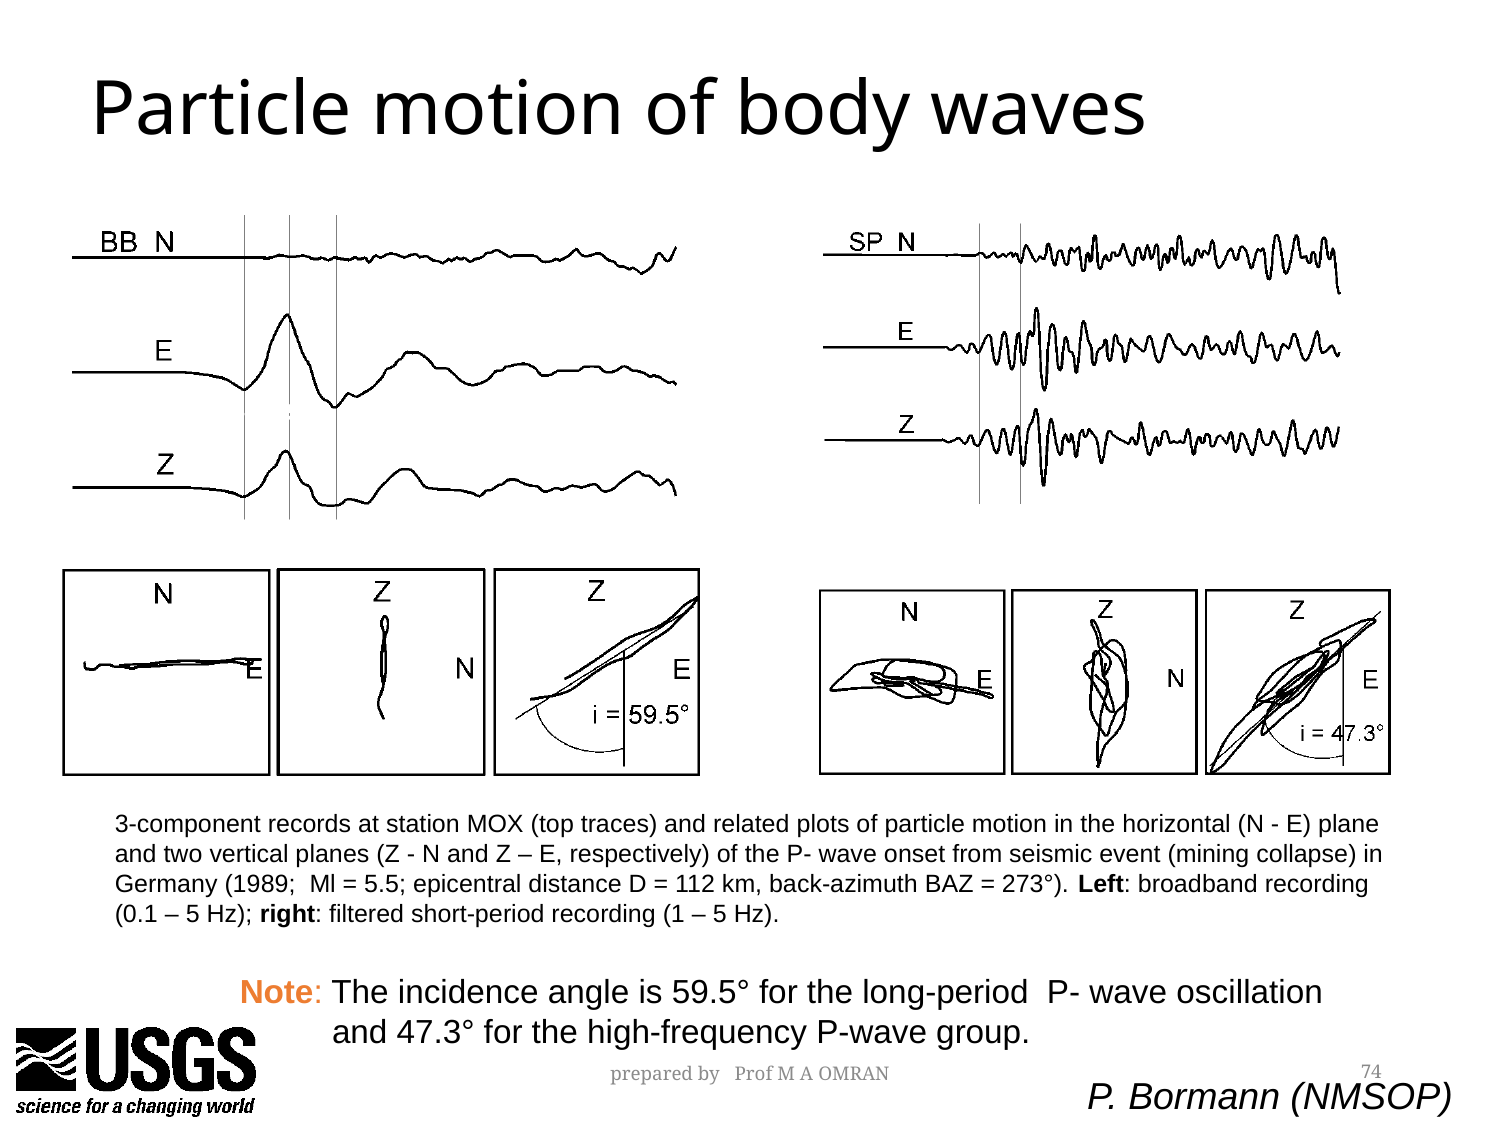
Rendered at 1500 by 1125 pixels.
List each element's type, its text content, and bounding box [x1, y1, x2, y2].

text_box Note: The incidence angle is 59.5° for the long-period P- wave oscillation and 47.3° for the high-frequency P-wave group. [224, 963, 1350, 1058]
text_box P. Bormann (NMSOP) [1072, 1064, 1469, 1125]
slide_number 74 [1059, 1042, 1397, 1103]
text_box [62, 199, 1414, 935]
title Particle motion of body waves [75, 45, 1425, 175]
footer prepared by Prof M A OMRAN [496, 1042, 1004, 1103]
picture [16, 1027, 256, 1117]
